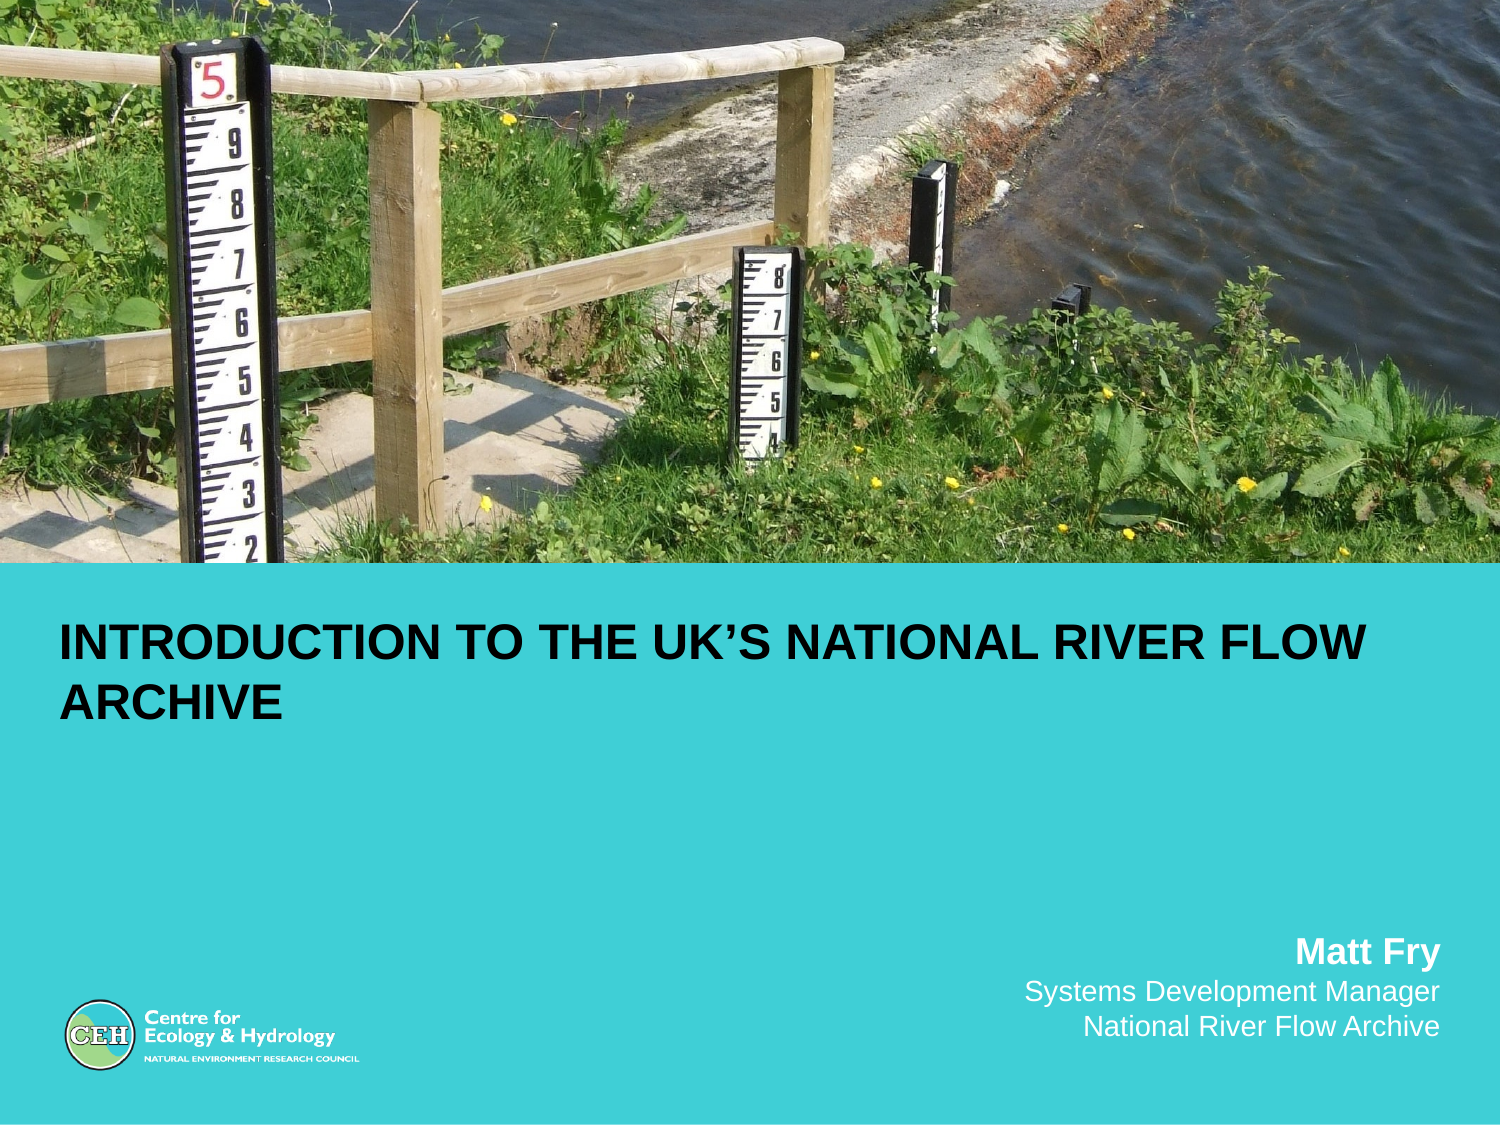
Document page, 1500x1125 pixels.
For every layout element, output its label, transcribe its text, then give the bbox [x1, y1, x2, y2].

picture [0, 0, 1500, 563]
list INTRODUCTION TO THE UK’S NATIONAL RIVER FLOW ARCHIVE Matt Fry Systems Development Manager National River Flow Archive [0, 570, 1500, 1125]
